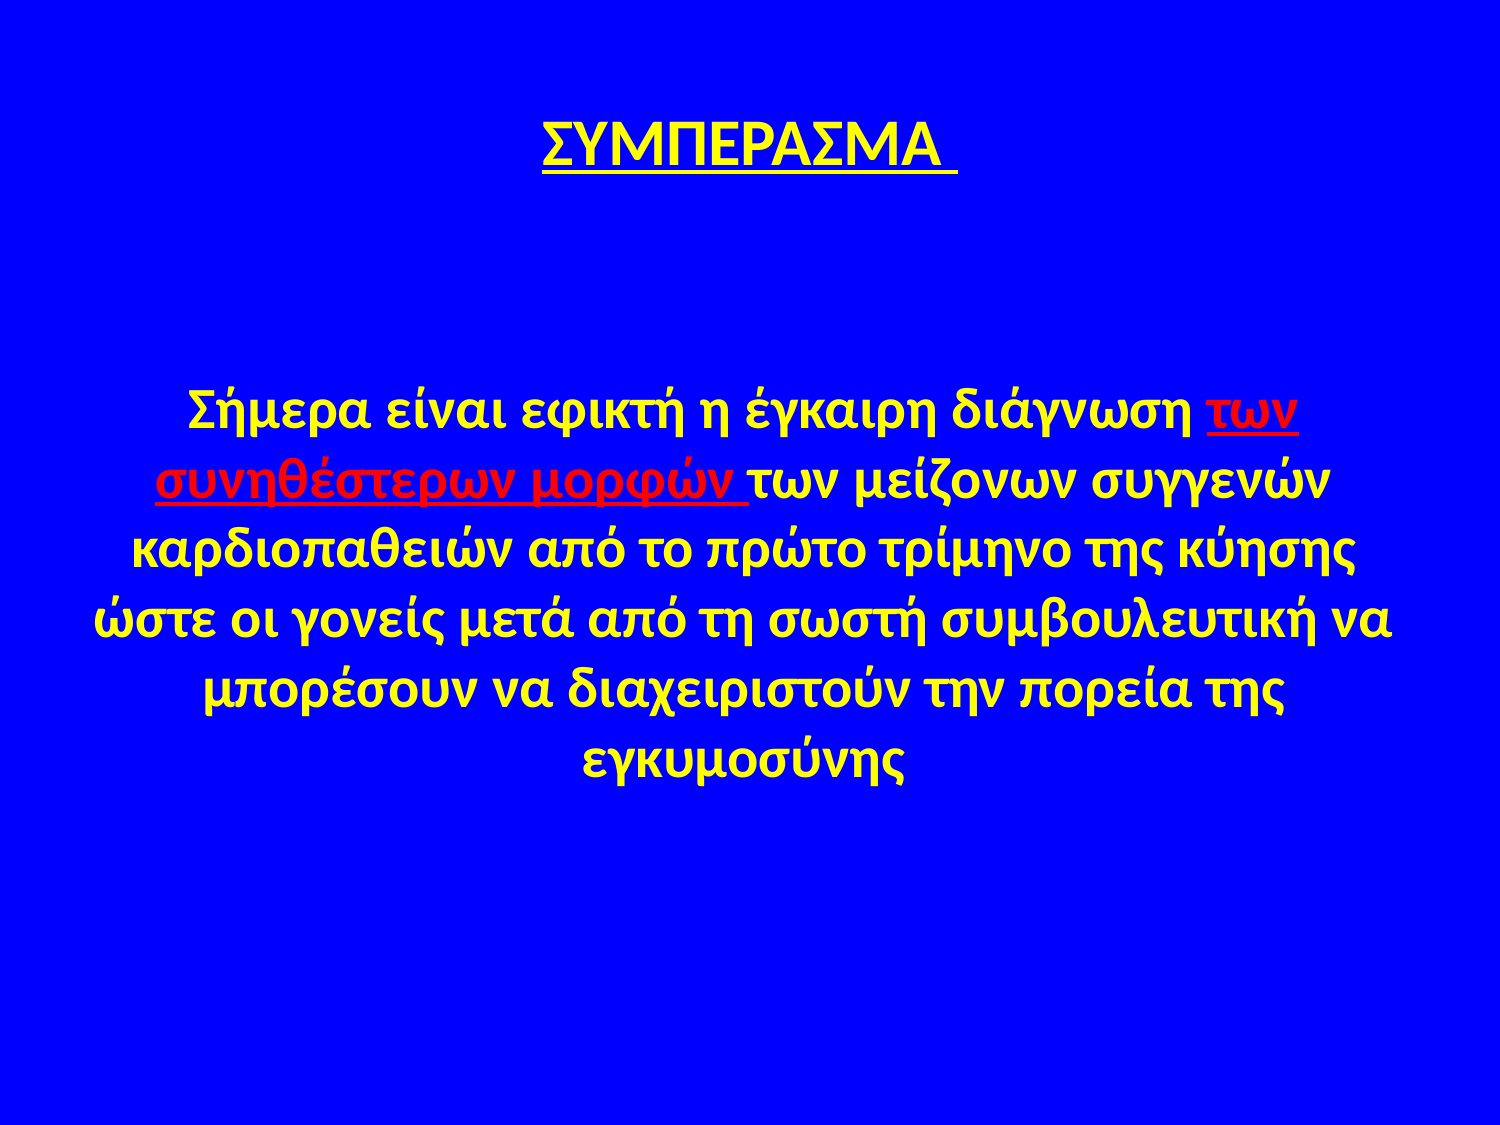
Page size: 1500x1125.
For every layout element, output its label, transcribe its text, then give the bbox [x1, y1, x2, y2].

list Σήμερα είναι εφικτή η έγκαιρη διάγνωση των συνηθέστερων μορφών των μείζονων συγγενών καρδιοπαθειών από το πρώτο τρίμηνο της κύησης ώστε οι γονείς μετά από τη σωστή συμβουλευτική να μπορέσουν να διαχειριστούν την πορεία της εγκυμοσύνης [50, 362, 1438, 813]
text_box ΣΥΜΠΕΡΑΣΜΑ [74, 45, 1425, 233]
